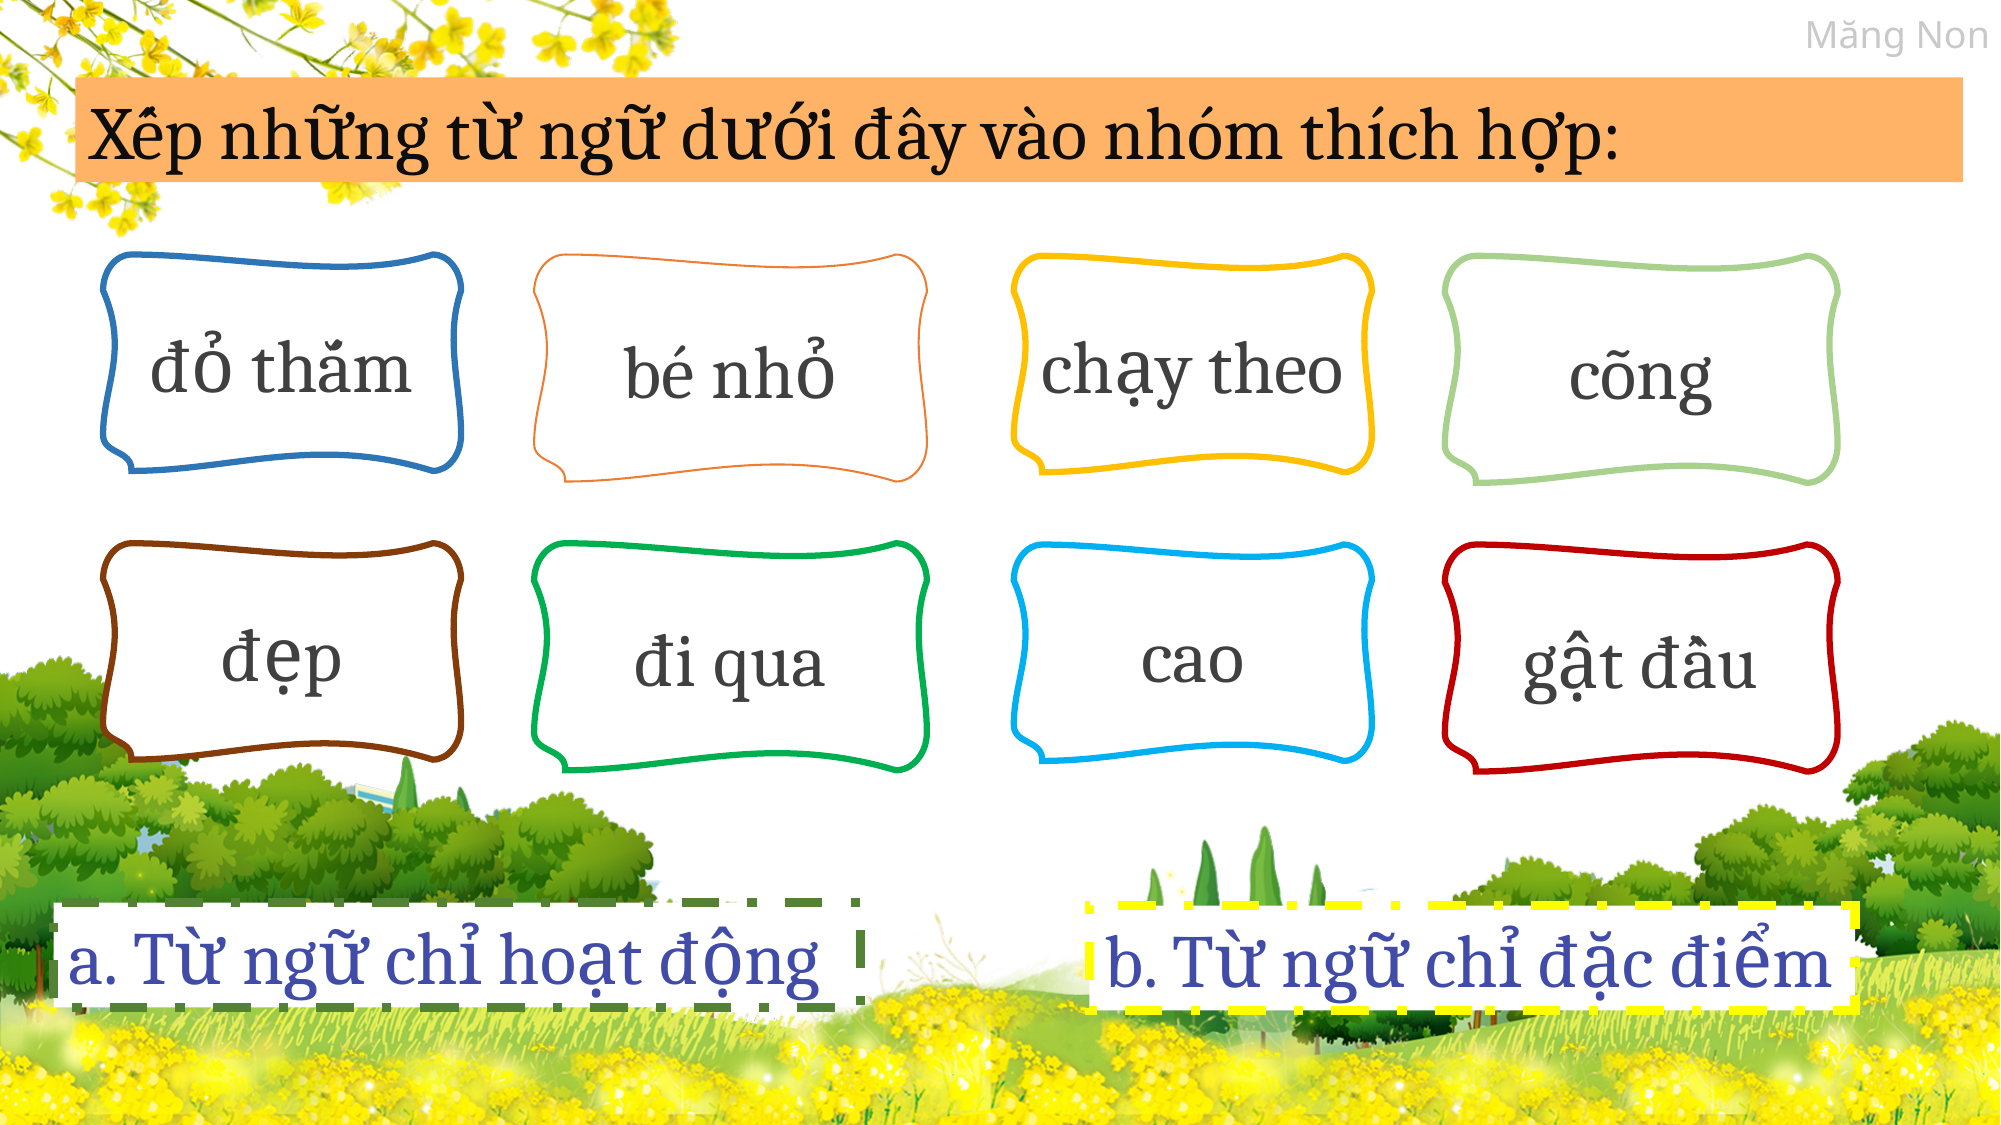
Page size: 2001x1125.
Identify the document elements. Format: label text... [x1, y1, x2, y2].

text_box b. Từ ngữ chỉ đặc điểm [1088, 904, 1857, 1012]
text_box Xếp những từ ngữ dưới đây vào nhóm thích hợp: [75, 77, 1963, 183]
text_box cõng [1443, 254, 1839, 484]
text_box gật đầu [1443, 543, 1839, 773]
text_box đi qua [533, 542, 928, 772]
text_box đỏ thắm [102, 253, 463, 472]
picture [0, 0, 2001, 1125]
text_box đẹp [102, 542, 463, 761]
text_box a. Từ ngữ chỉ hoạt động [52, 901, 862, 1009]
text_box chạy theo [1012, 254, 1373, 474]
text_box bé nhỏ [533, 253, 928, 483]
text_box cao [1012, 543, 1373, 762]
